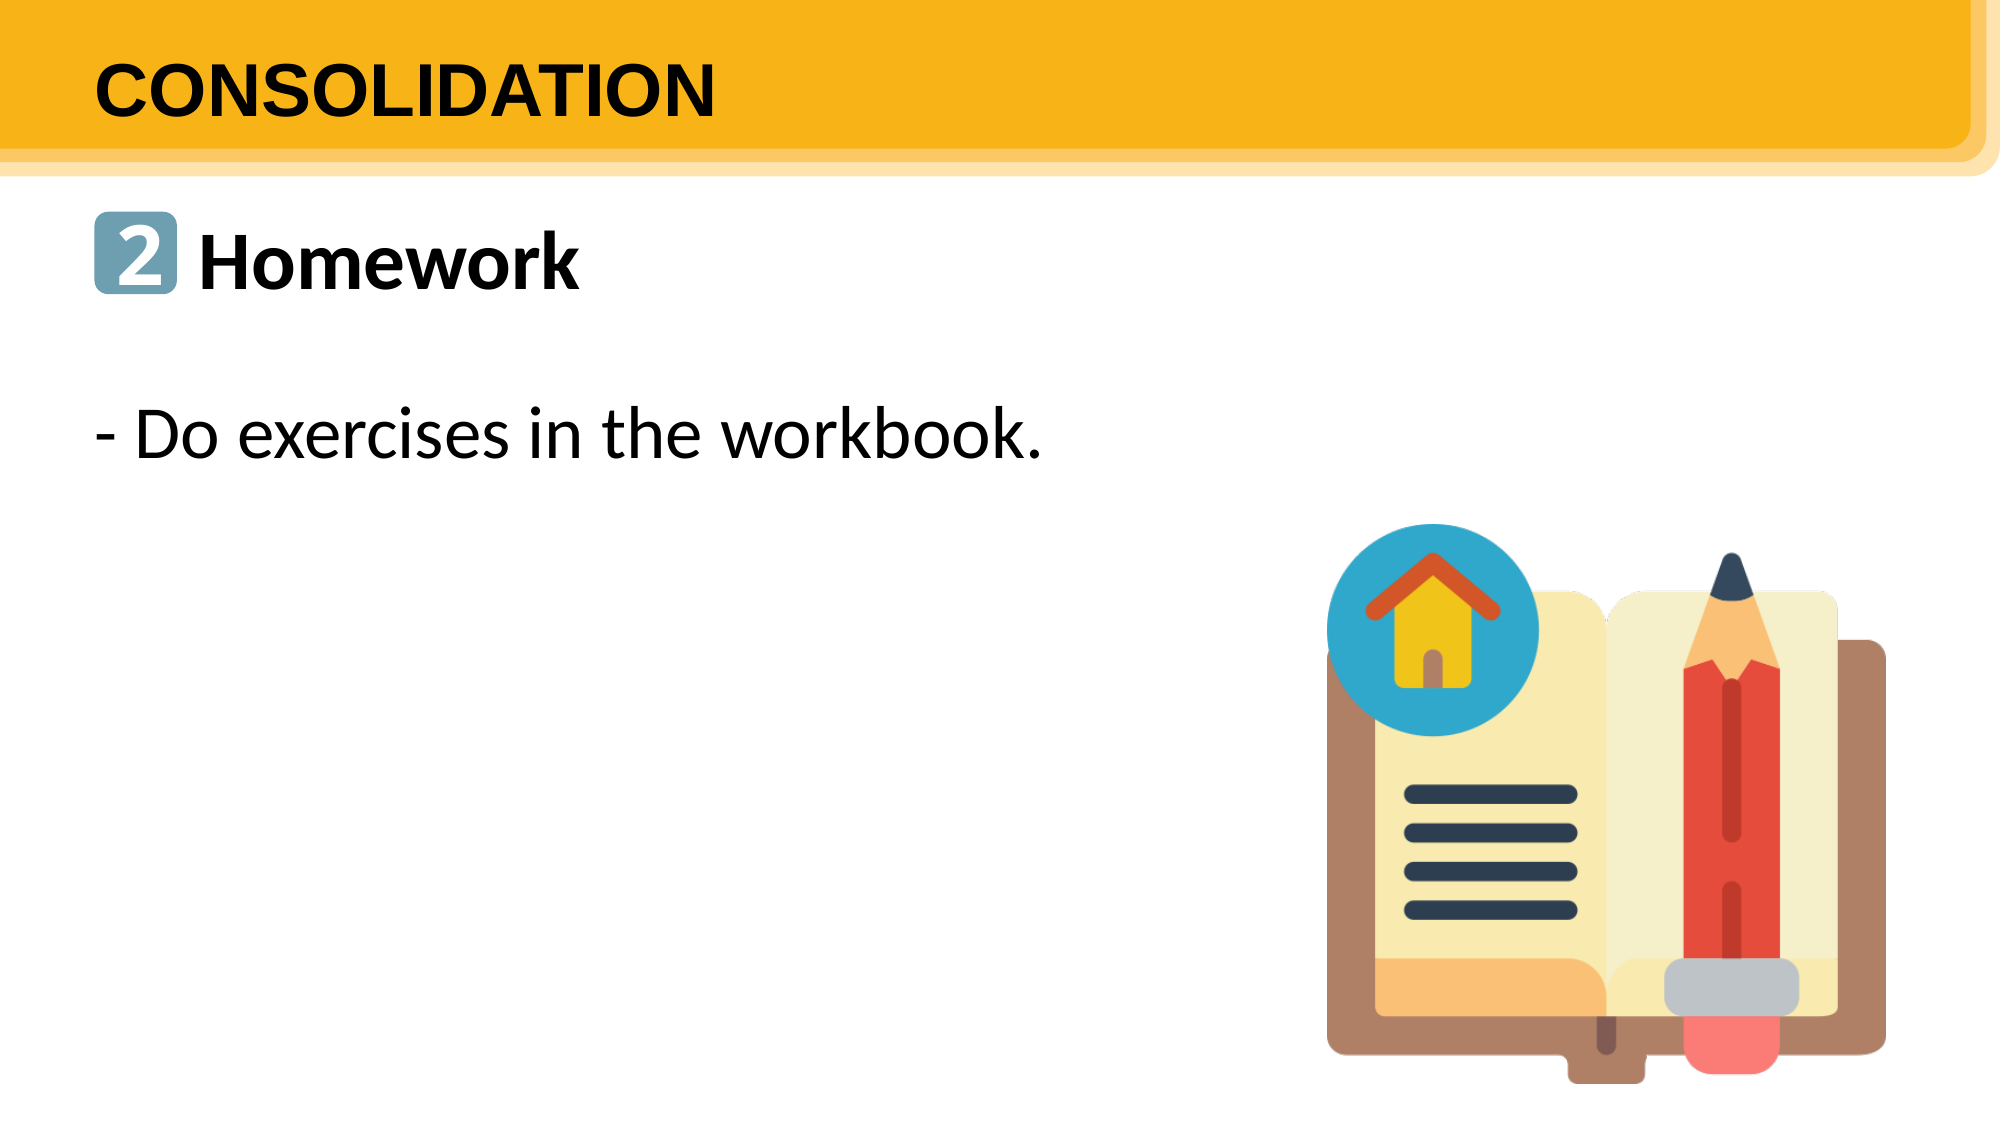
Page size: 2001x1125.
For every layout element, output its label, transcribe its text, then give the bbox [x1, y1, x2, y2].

text_box 2 [101, 194, 167, 310]
text_box Homework [183, 198, 689, 314]
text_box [0, 0, 2000, 177]
text_box [167, 211, 178, 295]
picture [1326, 524, 1886, 1084]
text_box - Do exercises in the workbook. [79, 330, 1417, 616]
text_box [93, 212, 101, 294]
